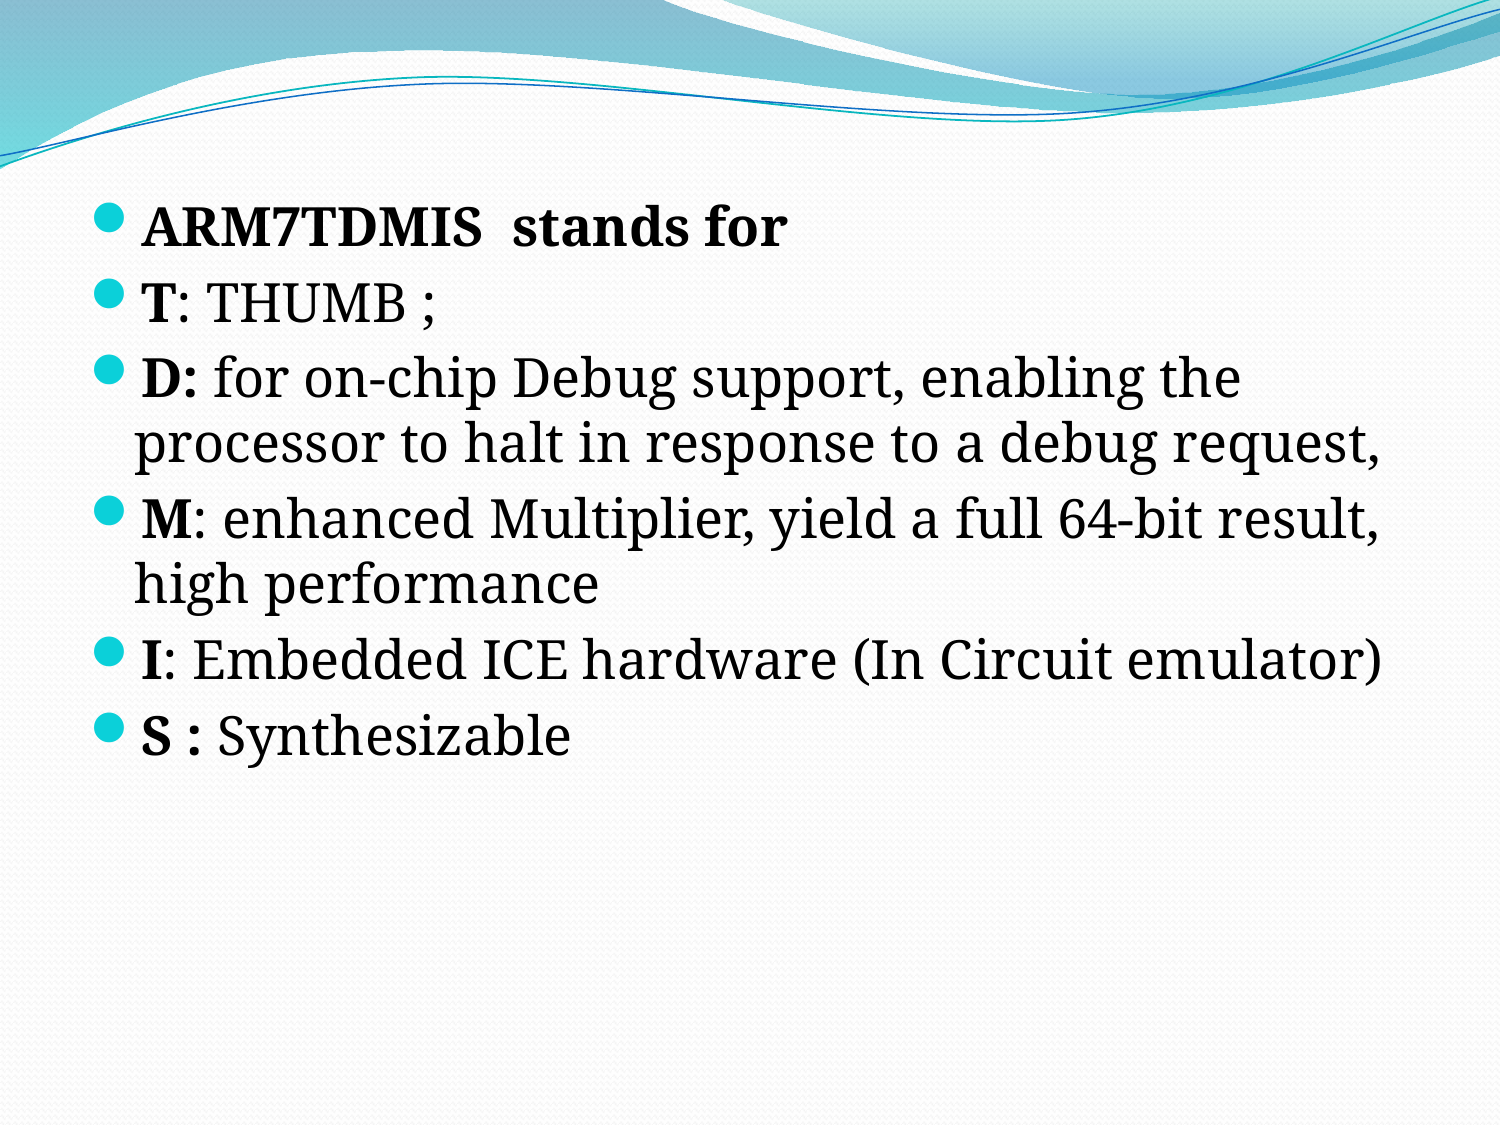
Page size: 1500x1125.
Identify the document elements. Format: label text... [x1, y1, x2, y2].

list ARM7TDMIS stands for T: THUMB ; D: for on-chip Debug support, enabling the processor to halt in response to a debug request, M: enhanced Multiplier, yield a full 64-bit result, high performance I: Embedded ICE hardware (In Circuit emulator) S : Synthesizable [75, 184, 1425, 1038]
